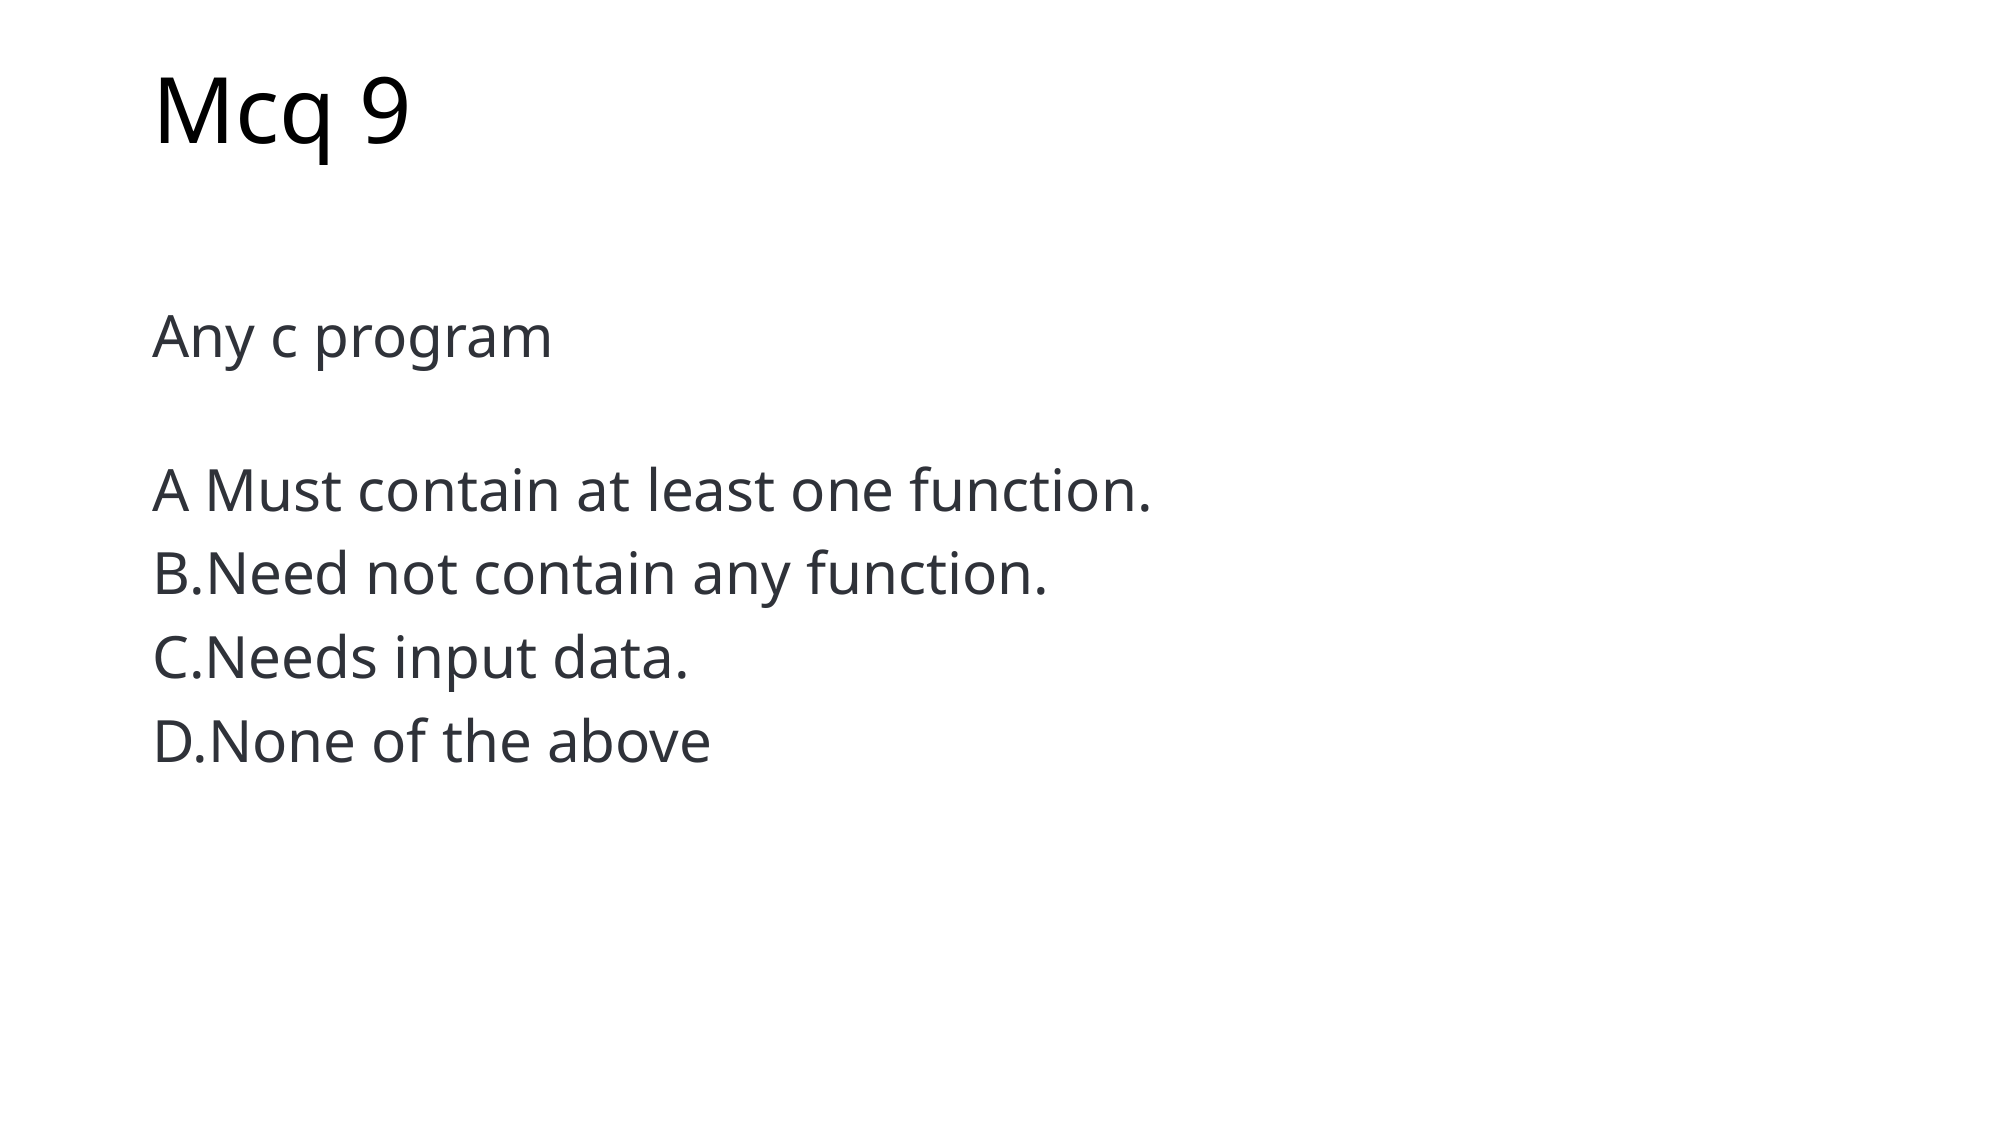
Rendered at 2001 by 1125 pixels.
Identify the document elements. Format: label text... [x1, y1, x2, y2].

title Mcq 9 [137, 59, 1863, 278]
list Any c program A Must contain at least one function. B.Need not contain any function. C.Needs input data. D.None of the above [137, 299, 1863, 1014]
